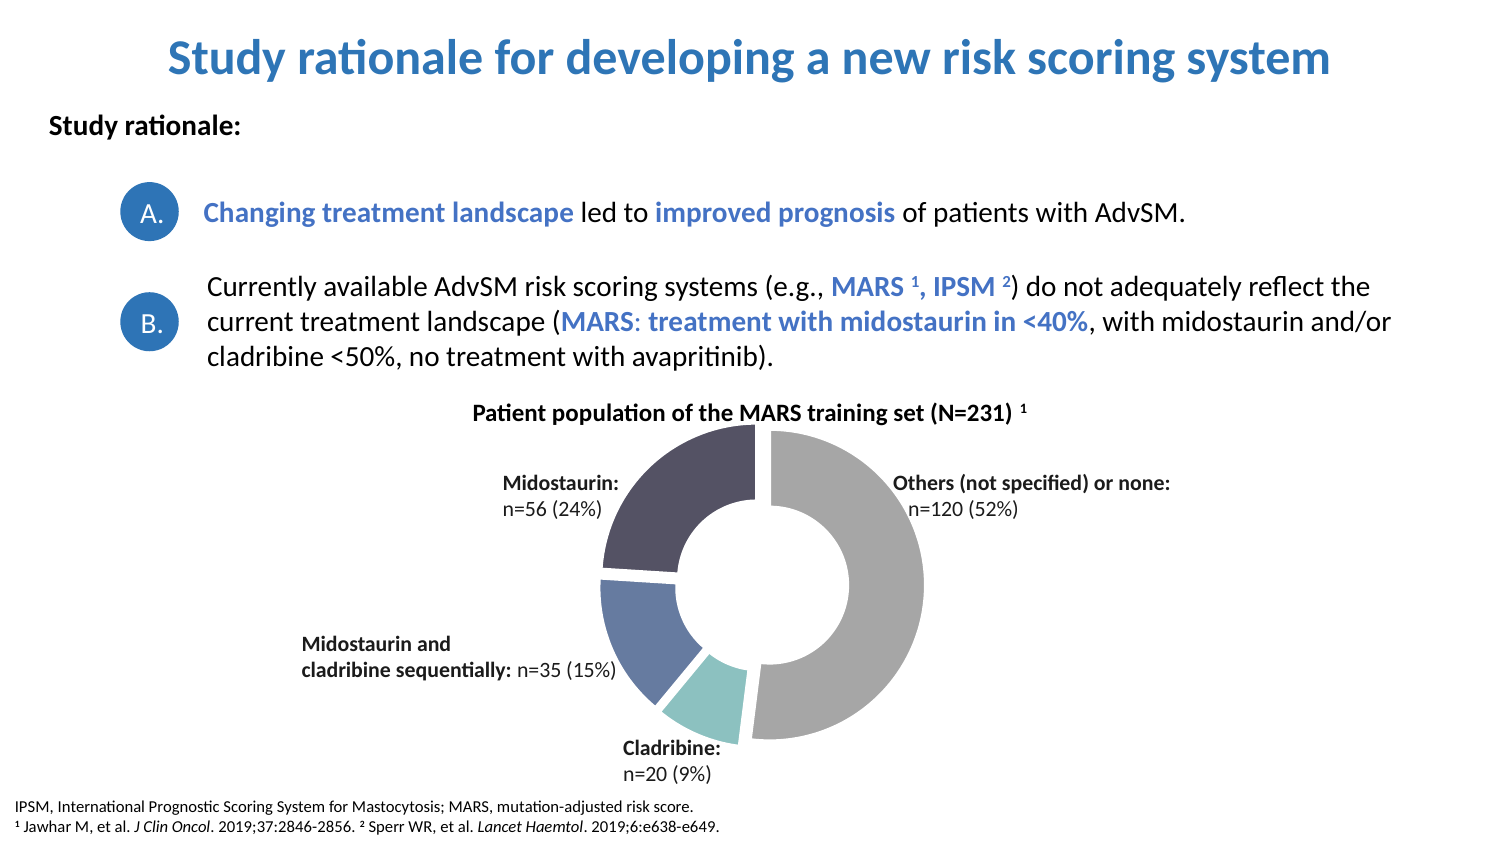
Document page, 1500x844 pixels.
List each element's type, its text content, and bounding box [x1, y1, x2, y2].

text_box B. [119, 291, 180, 353]
text_box IPSM, International Prognostic Scoring System for Mastocytosis; MARS, mutation-adjusted risk score. 1 Jawhar M, et al. J Clin Oncol. 2019;37:2846-2856. 2 Sperr WR, et al. Lancet Haemtol. 2019;6:e638-e649. [0, 788, 1156, 843]
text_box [120, 182, 1379, 242]
text_box Currently available AdvSM risk scoring systems (e.g., MARS 1, IPSM 2) do not adequately reflect the current treatment landscape (MARS: treatment with midostaurin in <40%, with midostaurin and/or cladribine <50%, no treatment with avapritinib). [192, 259, 1417, 380]
text_box Study rationale for developing a new risk scoring system [84, 7, 1415, 108]
text_box Study rationale: [34, 98, 257, 149]
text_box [301, 388, 1199, 795]
